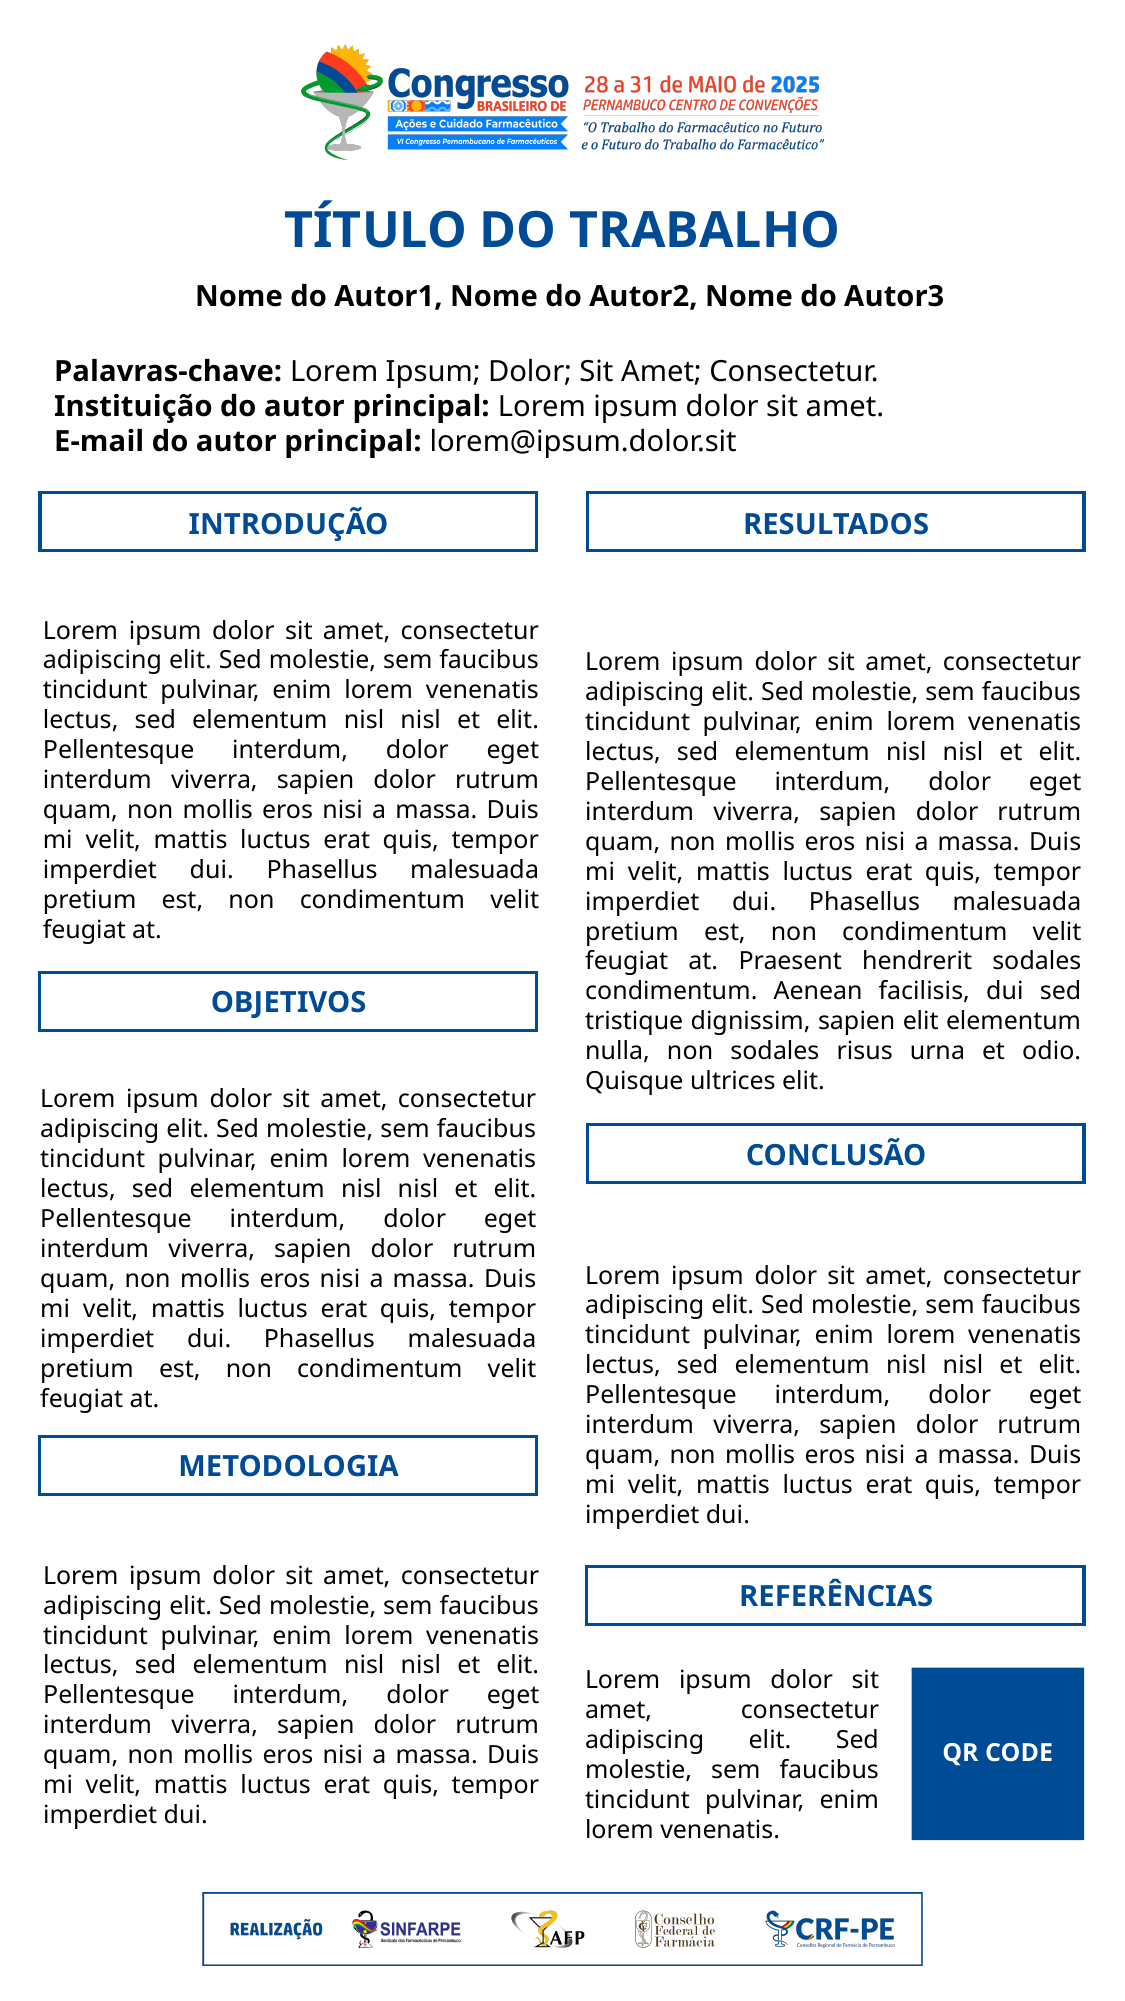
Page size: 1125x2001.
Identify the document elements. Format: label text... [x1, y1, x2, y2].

text_box Lorem ipsum dolor sit amet, consectetur adipiscing elit. Sed molestie, sem faucibus tincidunt pulvinar, enim lorem venenatis lectus, sed elementum nisl nisl et elit. Pellentesque interdum, dolor eget interdum viverra, sapien dolor rutrum quam, non mollis eros nisi a massa. Duis mi velit, mattis luctus erat quis, tempor imperdiet dui. Phasellus malesuada pretium est, non condimentum velit feugiat at. [25, 1037, 553, 1420]
picture [300, 44, 825, 161]
text_box [38, 491, 538, 552]
text_box Lorem ipsum dolor sit amet, consectetur adipiscing elit. Sed molestie, sem faucibus tincidunt pulvinar, enim lorem venenatis lectus, sed elementum nisl nisl et elit. Pellentesque interdum, dolor eget interdum viverra, sapien dolor rutrum quam, non mollis eros nisi a massa. Duis mi velit, mattis luctus erat quis, tempor imperdiet dui. Phasellus malesuada pretium est, non condimentum velit feugiat at. [27, 568, 555, 951]
text_box Lorem ipsum dolor sit amet, consectetur adipiscing elit. Sed molestie, sem faucibus tincidunt pulvinar, enim lorem venenatis lectus, sed elementum nisl nisl et elit. Pellentesque interdum, dolor eget interdum viverra, sapien dolor rutrum quam, non mollis eros nisi a massa. Duis mi velit, mattis luctus erat quis, tempor imperdiet dui. [28, 1505, 555, 1837]
text_box Lorem ipsum dolor sit amet, consectetur adipiscing elit. Sed molestie, sem faucibus tincidunt pulvinar, enim lorem venenatis lectus, sed elementum nisl nisl et elit. Pellentesque interdum, dolor eget interdum viverra, sapien dolor rutrum quam, non mollis eros nisi a massa. Duis mi velit, mattis luctus erat quis, tempor imperdiet dui. [570, 1205, 1097, 1537]
text_box [585, 1565, 1086, 1626]
text_box Palavras-chave: Lorem Ipsum; Dolor; Sit Amet; Consectetur. Instituição do autor principal: Lorem ipsum dolor sit amet. E-mail do autor principal: lorem@ipsum.dolor.sit [39, 339, 1109, 466]
text_box [38, 971, 538, 1032]
text_box [586, 491, 1086, 552]
text_box Lorem ipsum dolor sit amet, consectetur adipiscing elit. Sed molestie, sem faucibus tincidunt pulvinar, enim lorem venenatis lectus, sed elementum nisl nisl et elit. Pellentesque interdum, dolor eget interdum viverra, sapien dolor rutrum quam, non mollis eros nisi a massa. Duis mi velit, mattis luctus erat quis, tempor imperdiet dui. Phasellus malesuada pretium est, non condimentum velit feugiat at. Praesent hendrerit sodales condimentum. Aenean facilisis, dui sed tristique dignissim, sapien elit elementum nulla, non sodales risus urna et odio. Quisque ultrices elit. [570, 572, 1097, 1103]
text_box [38, 1435, 538, 1496]
picture [201, 1892, 924, 1966]
text_box [910, 1666, 1086, 1842]
text_box TÍTULO DO TRABALHO [75, 195, 1050, 263]
title Nome do Autor1, Nome do Autor2, Nome do Autor3 [56, 269, 1085, 321]
text_box Lorem ipsum dolor sit amet, consectetur adipiscing elit. Sed molestie, sem faucibus tincidunt pulvinar, enim lorem venenatis. [570, 1634, 895, 1851]
text_box QR CODE [911, 1732, 1085, 1776]
text_box [586, 1123, 1086, 1184]
